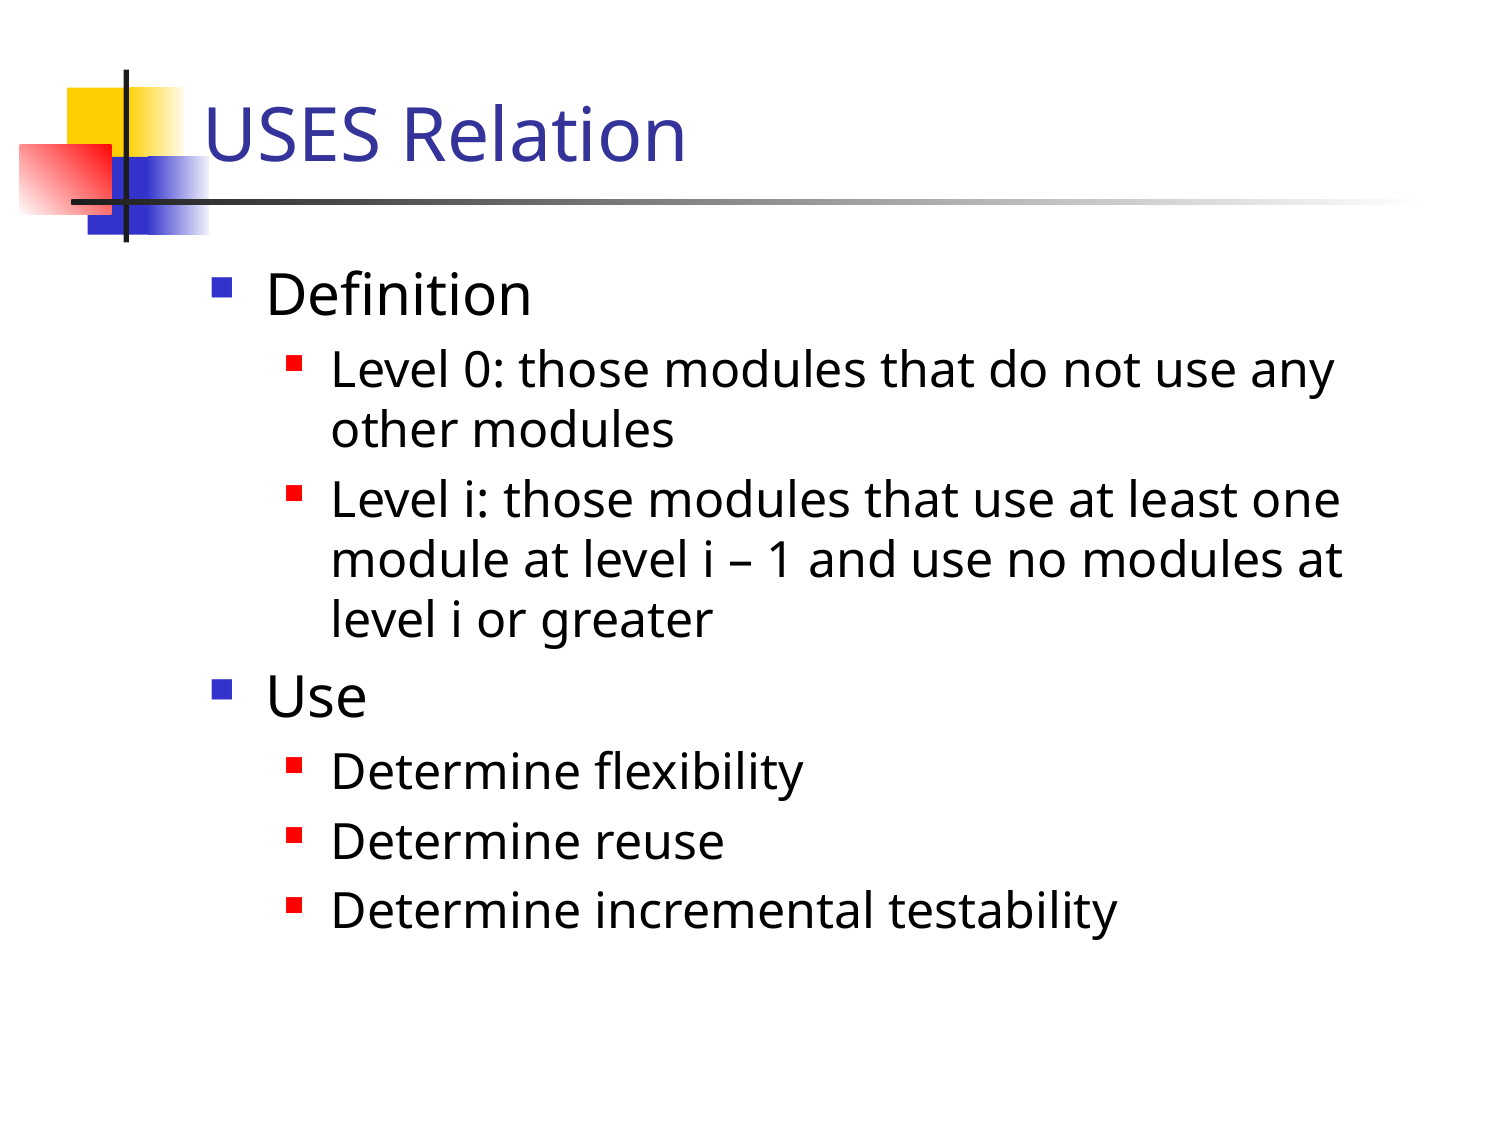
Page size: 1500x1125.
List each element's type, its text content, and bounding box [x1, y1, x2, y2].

list Definition Level 0: those modules that do not use any other modules Level i: those modules that use at least one module at level i – 1 and use no modules at level i or greater Use Determine flexibility Determine reuse Determine incremental testability [193, 249, 1469, 1006]
title USES Relation [187, 59, 1466, 185]
